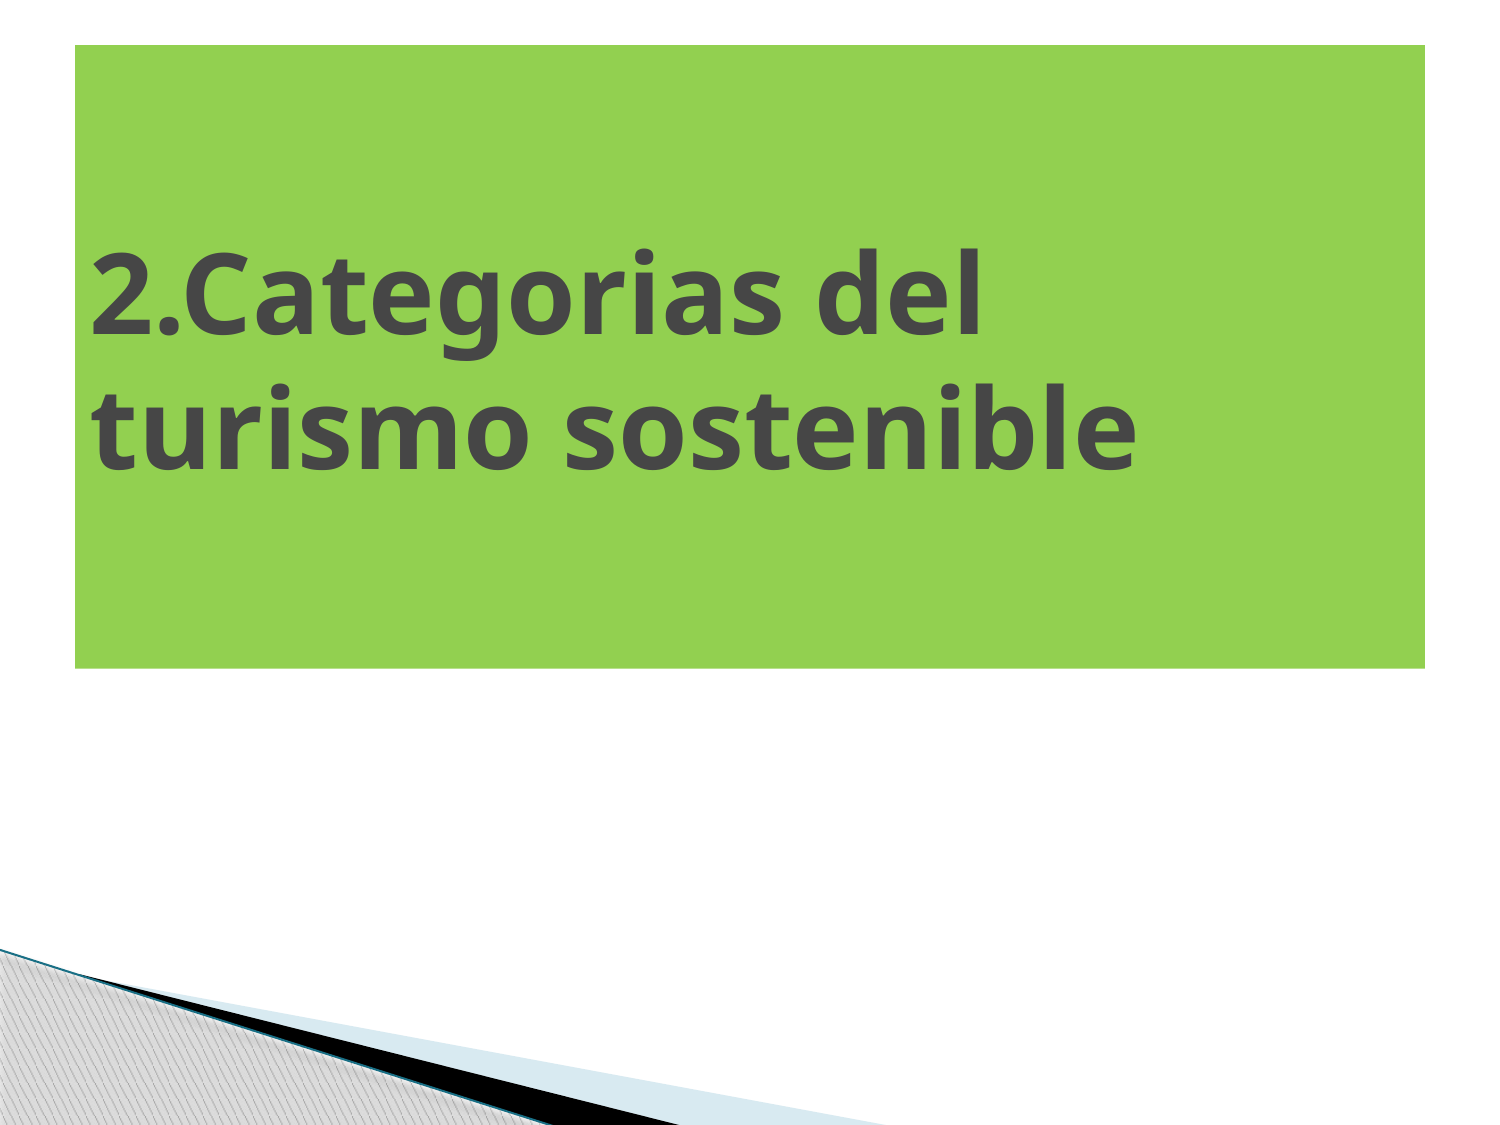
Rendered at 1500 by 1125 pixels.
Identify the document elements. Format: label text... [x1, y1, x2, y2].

title 2.Categorias del turismo sostenible [75, 45, 1425, 669]
